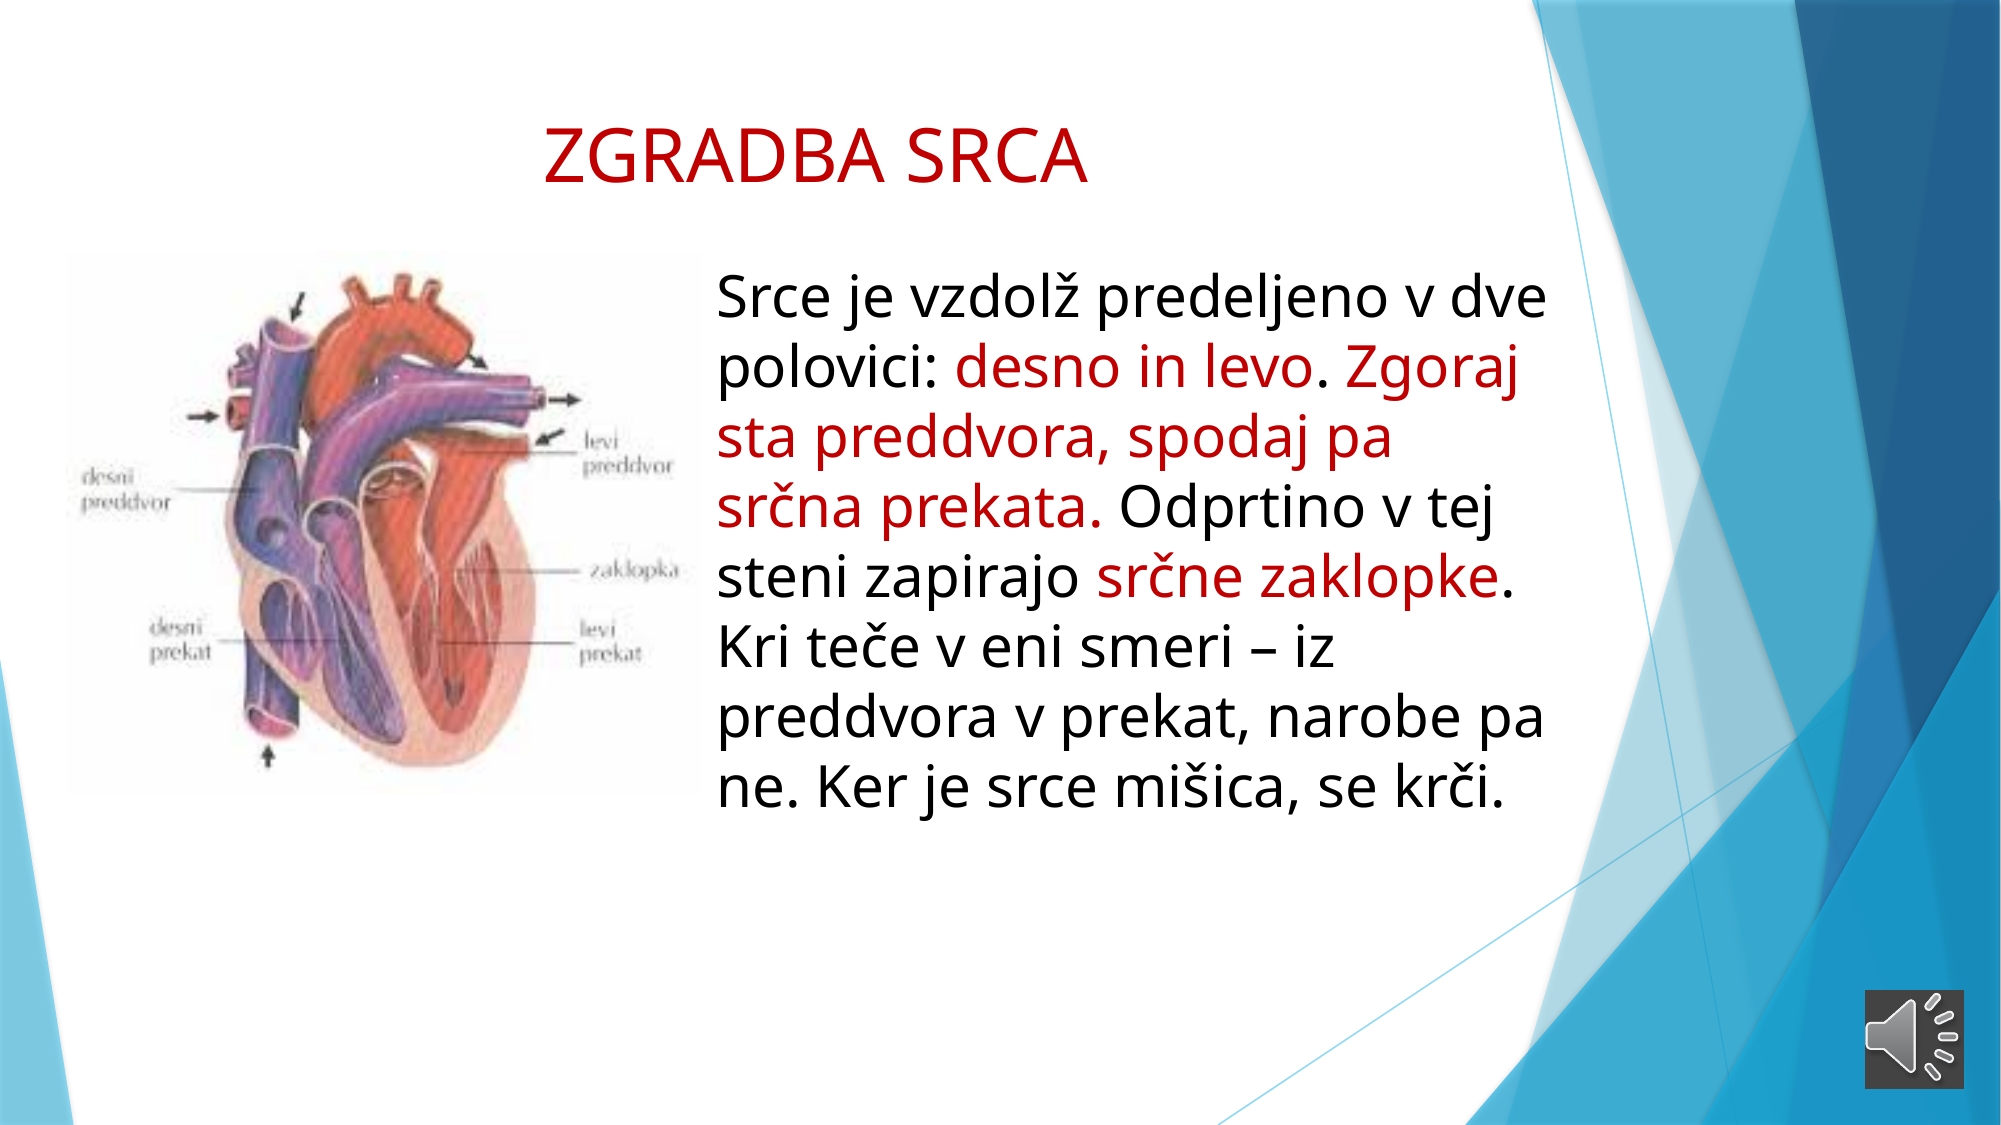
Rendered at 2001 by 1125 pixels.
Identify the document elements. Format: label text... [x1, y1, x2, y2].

text_box Srce je vzdolž predeljeno v dve polovici: desno in levo. Zgoraj sta preddvora, spodaj pa srčna prekata. Odprtino v tej steni zapirajo srčne zaklopke. Kri teče v eni smeri – iz preddvora v prekat, narobe pa ne. Ker je srce mišica, se krči. [701, 251, 1567, 826]
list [65, 250, 702, 795]
picture [1864, 989, 1966, 1091]
title ZGRADBA SRCA [111, 99, 1522, 251]
